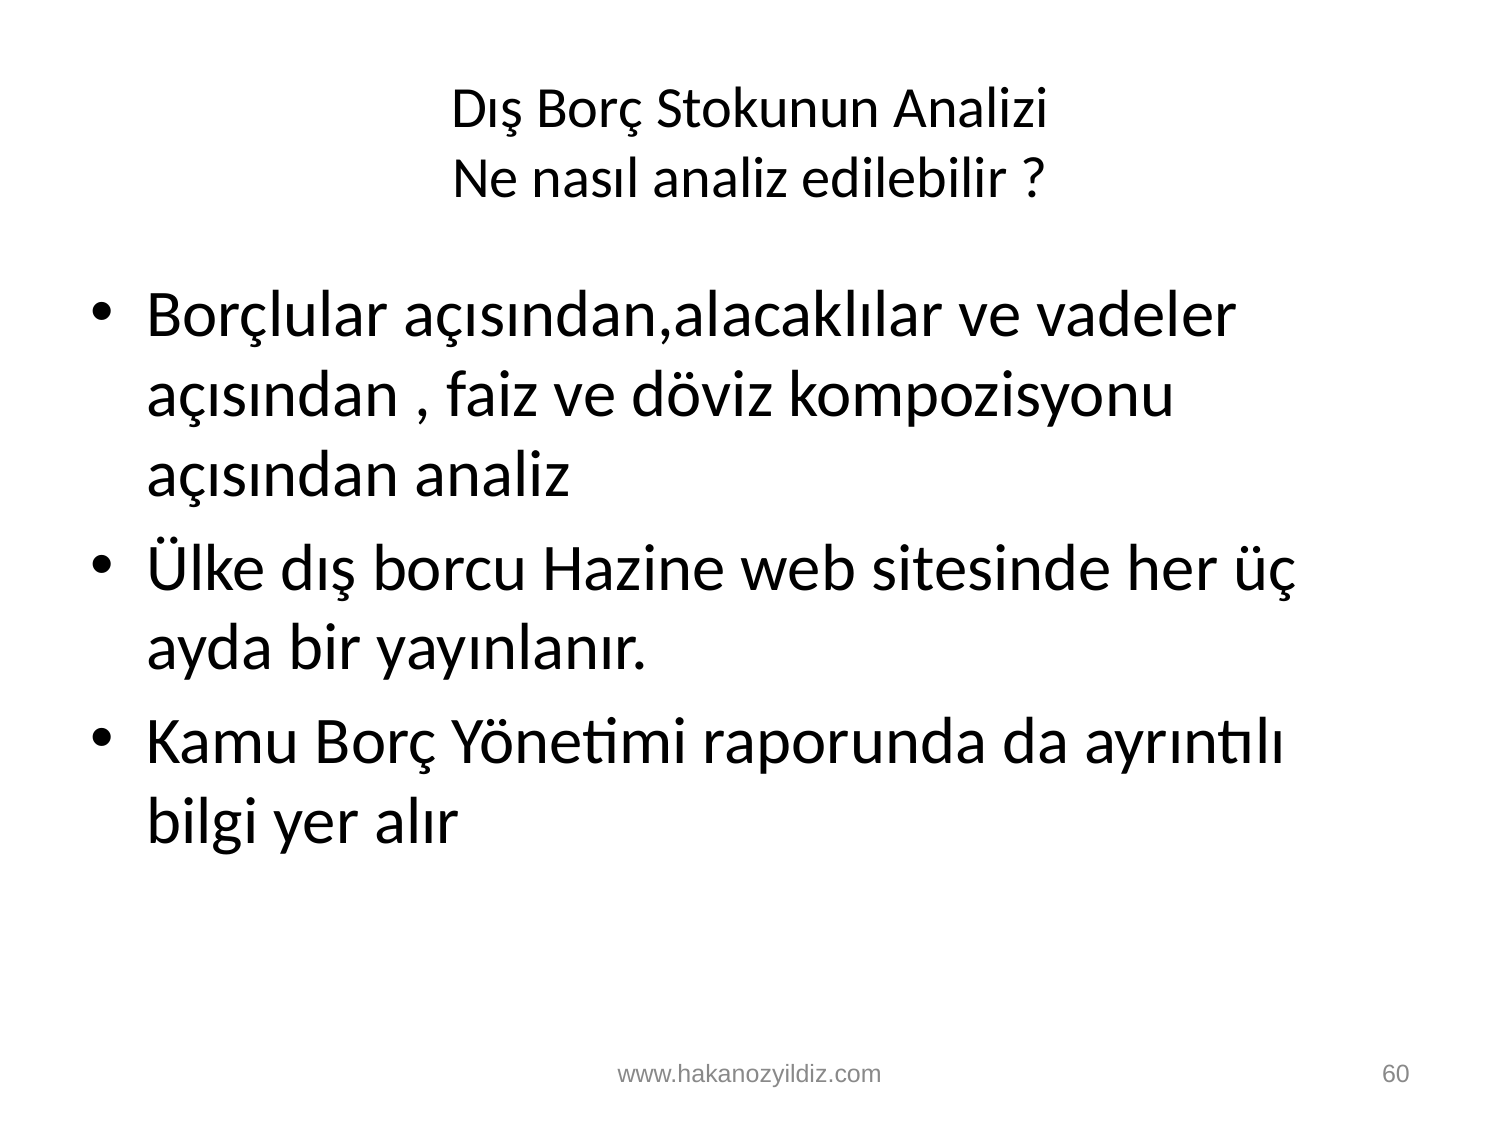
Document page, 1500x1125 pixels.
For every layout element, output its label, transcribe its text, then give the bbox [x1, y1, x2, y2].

title Dış Borç Stokunun Analizi Ne nasıl analiz edilebilir ? [75, 45, 1425, 233]
list Borçlular açısından,alacaklılar ve vadeler açısından , faiz ve döviz kompozisyonu açısından analiz Ülke dış borcu Hazine web sitesinde her üç ayda bir yayınlanır. Kamu Borç Yönetimi raporunda da ayrıntılı bilgi yer alır [75, 262, 1425, 1005]
footer www.hakanozyildiz.com [512, 1042, 988, 1103]
slide_number 60 [1074, 1042, 1425, 1103]
